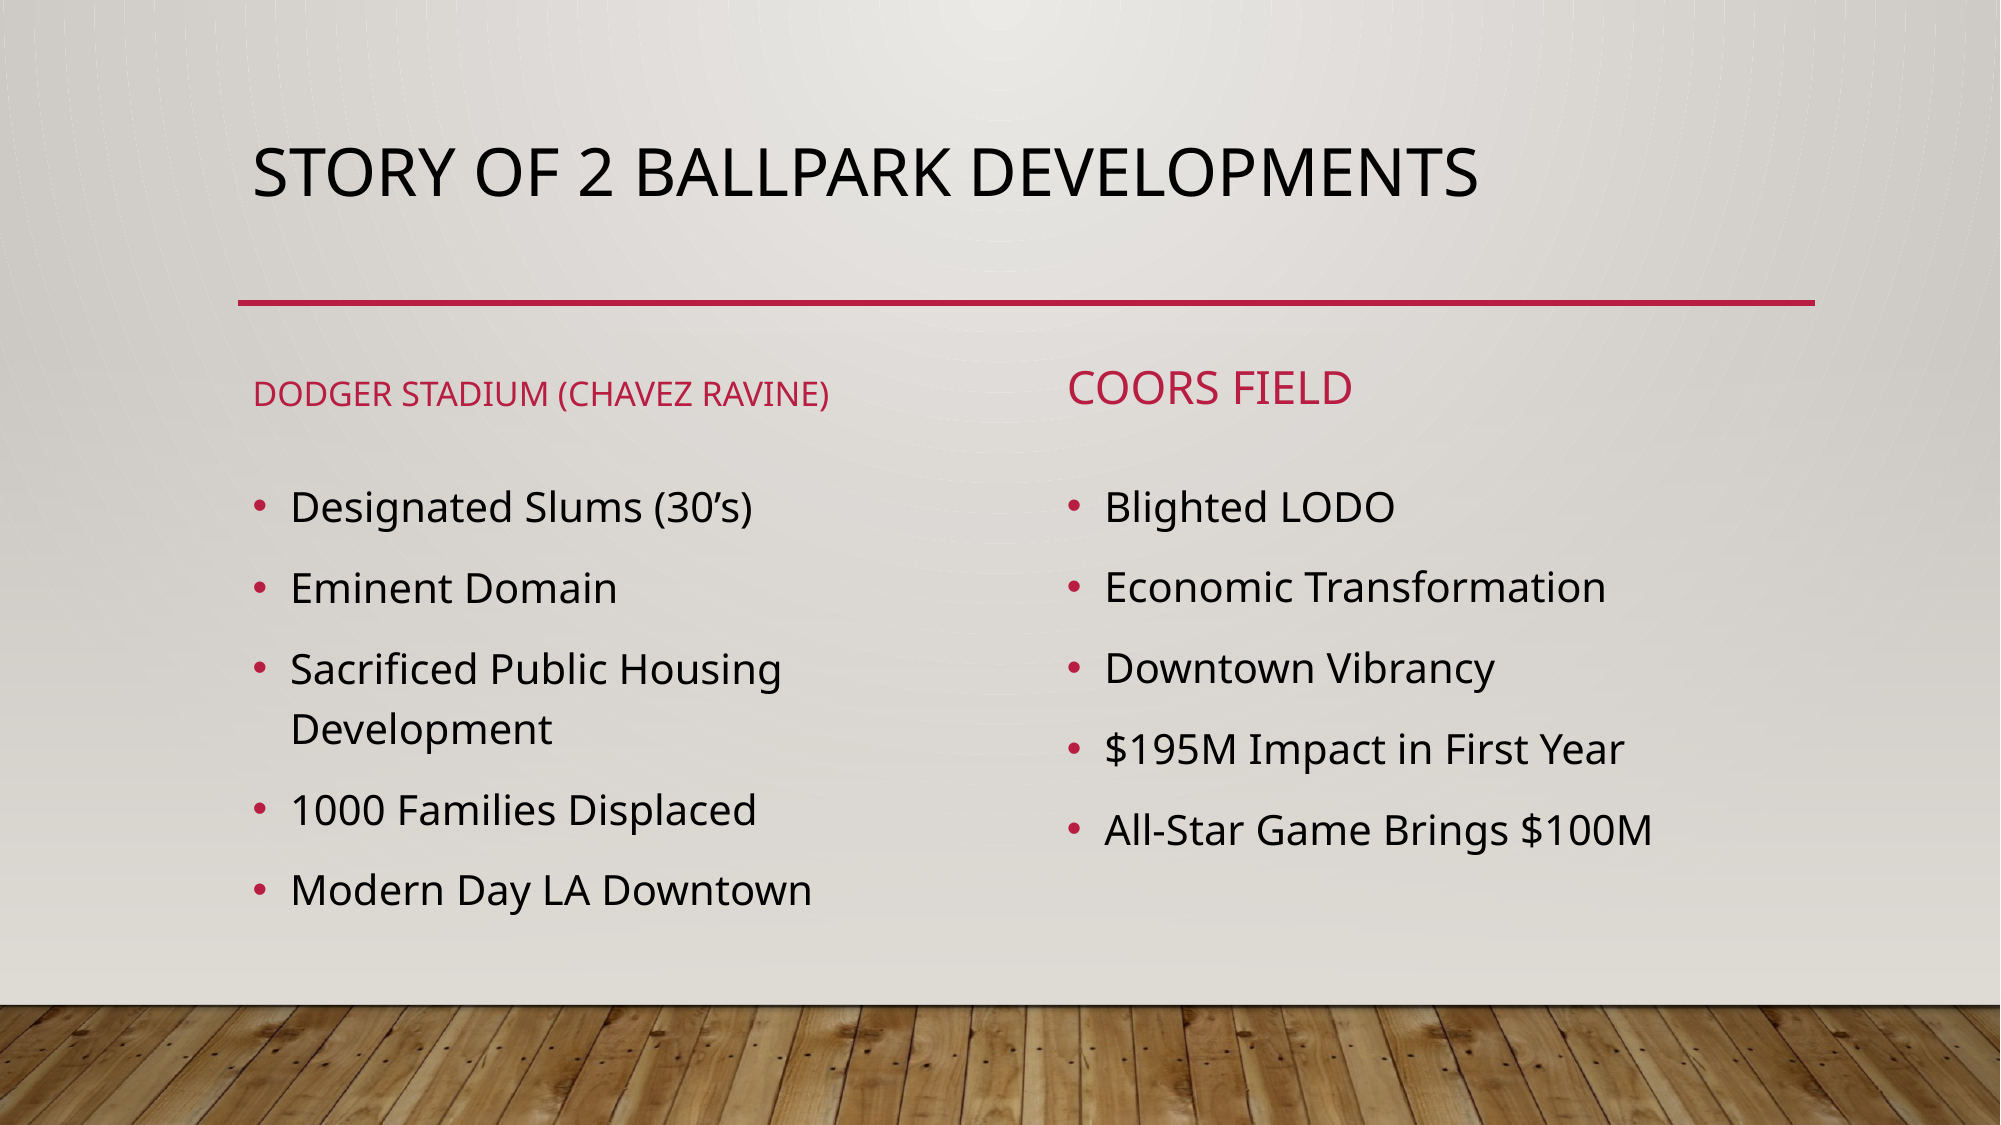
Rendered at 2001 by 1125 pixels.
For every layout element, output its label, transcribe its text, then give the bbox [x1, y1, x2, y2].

picture [0, 1005, 2000, 1125]
title Story of 2 ballpark developments [237, 131, 1814, 306]
list Dodger stadium (Chavez Ravine) [237, 331, 1000, 422]
list Designated Slums (30’s) Eminent Domain Sacrificed Public Housing Development 1000 Families Displaced Modern Day LA Downtown [237, 463, 1000, 898]
list Blighted LODO Economic Transformation Downtown Vibrancy $195M Impact in First Year All-Star Game Brings $100M [1051, 462, 1814, 896]
list Coors field [1051, 331, 1814, 422]
